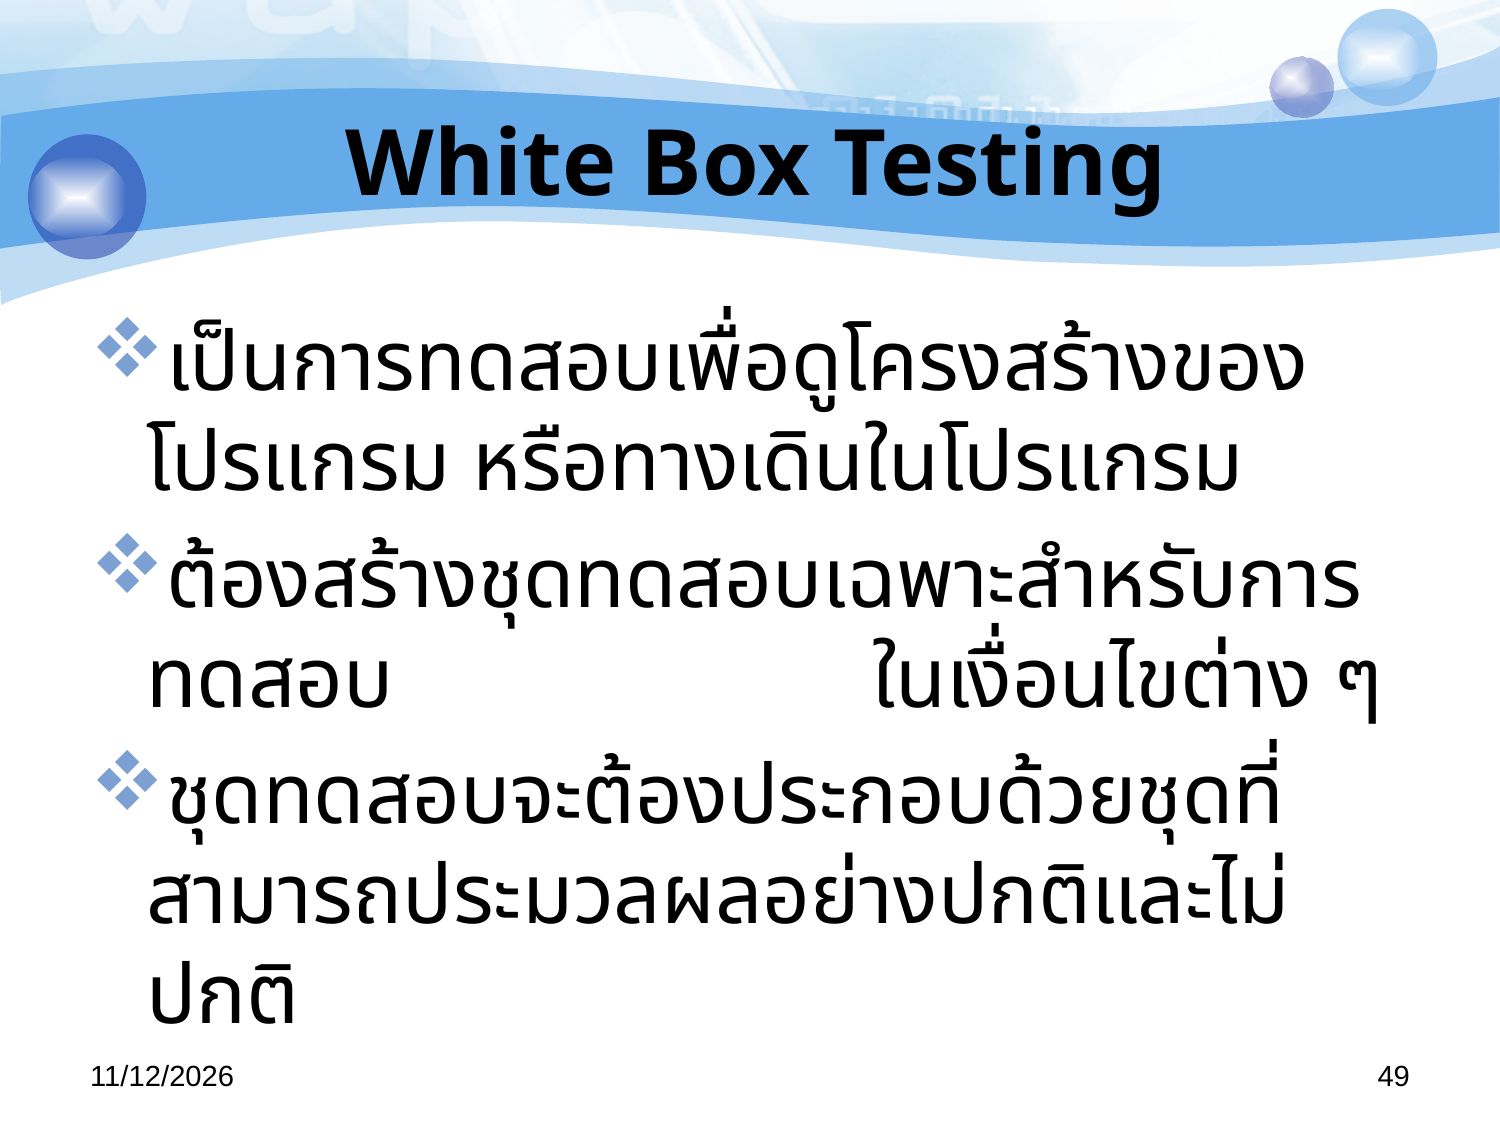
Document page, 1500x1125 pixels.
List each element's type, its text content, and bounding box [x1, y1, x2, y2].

picture [0, 0, 1500, 112]
list เป็นการทดสอบเพื่อดูโครงสร้างของโปรแกรม หรือทางเดินในโปรแกรม ต้องสร้างชุดทดสอบเฉพาะสำหรับการทดสอบ ในเงื่อนไขต่าง ๆ ชุดทดสอบจะต้องประกอบด้วยชุดที่สามารถประมวลผลอย่างปกติและไม่ปกติ [74, 299, 1426, 1038]
title White Box Testing [149, 112, 1363, 206]
slide_number 49 [1074, 1049, 1426, 1103]
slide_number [74, 1049, 426, 1103]
